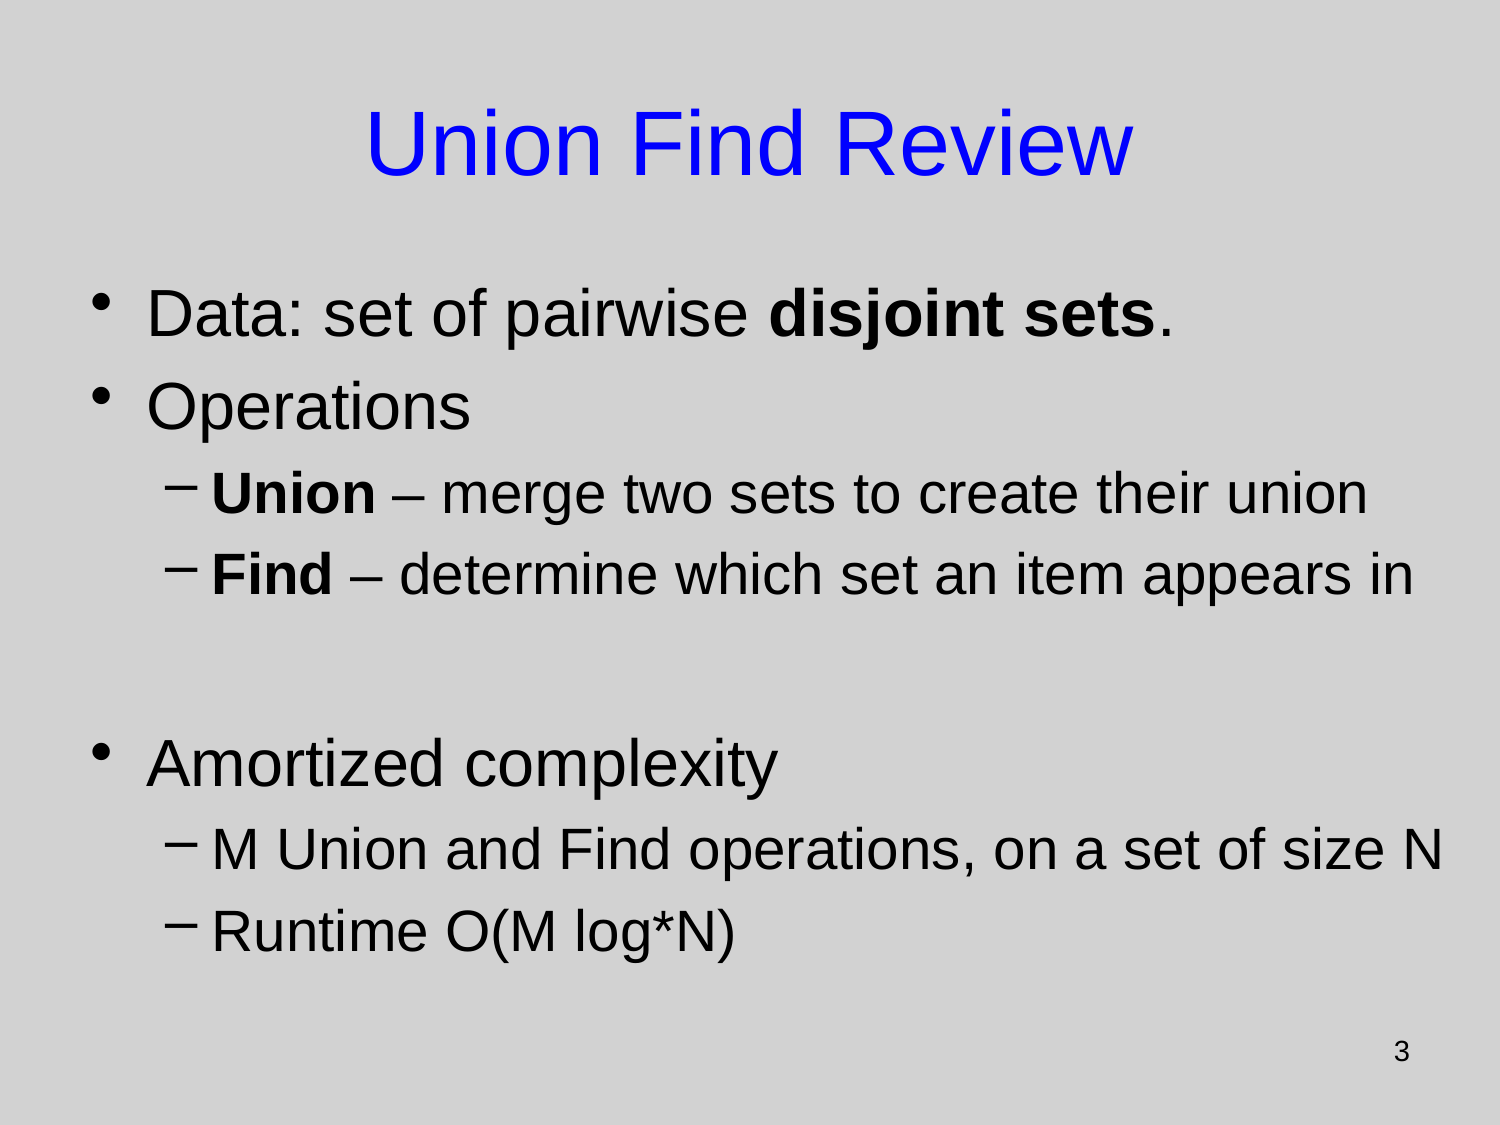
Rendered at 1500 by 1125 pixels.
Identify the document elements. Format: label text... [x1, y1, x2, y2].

title Union Find Review [75, 45, 1425, 233]
slide_number 3 [1074, 1024, 1425, 1103]
list Data: set of pairwise disjoint sets. Operations Union – merge two sets to create their union Find – determine which set an item appears in Amortized complexity M Union and Find operations, on a set of size N Runtime O(M log*N) [75, 262, 1463, 1005]
